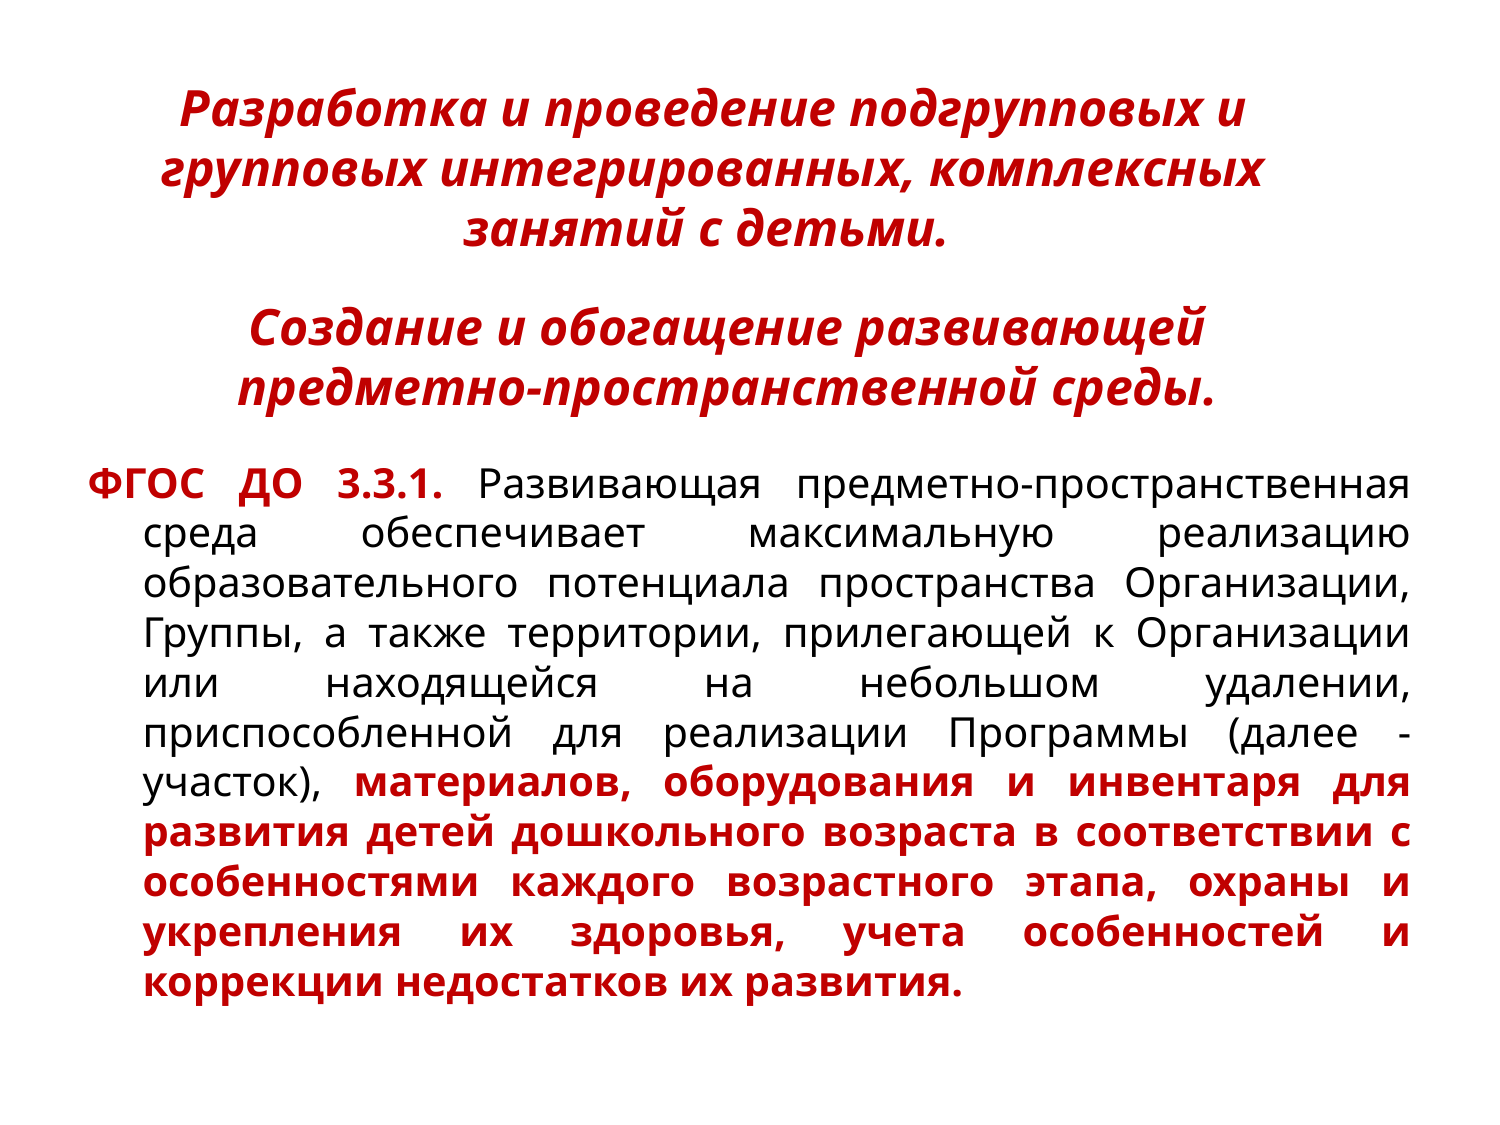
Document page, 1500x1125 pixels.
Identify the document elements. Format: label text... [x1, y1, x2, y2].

text_box Создание и обогащение развивающей предметно-пространственной среды. [112, 267, 1343, 445]
list ФГОС ДО 3.3.1. Развивающая предметно-пространственная среда обеспечивает максимальную реализацию образовательного потенциала пространства Организации, Группы, а также территории, прилегающей к Организации или находящейся на небольшом удалении, приспособленной для реализации Программы (далее - участок), материалов, оборудования и инвентаря для развития детей дошкольного возраста в соответствии с особенностями каждого возрастного этапа, охраны и укрепления их здоровья, учета особенностей и коррекции недостатков их развития. [72, 449, 1428, 1017]
title Разработка и проведение подгрупповых и групповых интегрированных, комплексных занятий с детьми. [112, 30, 1315, 267]
